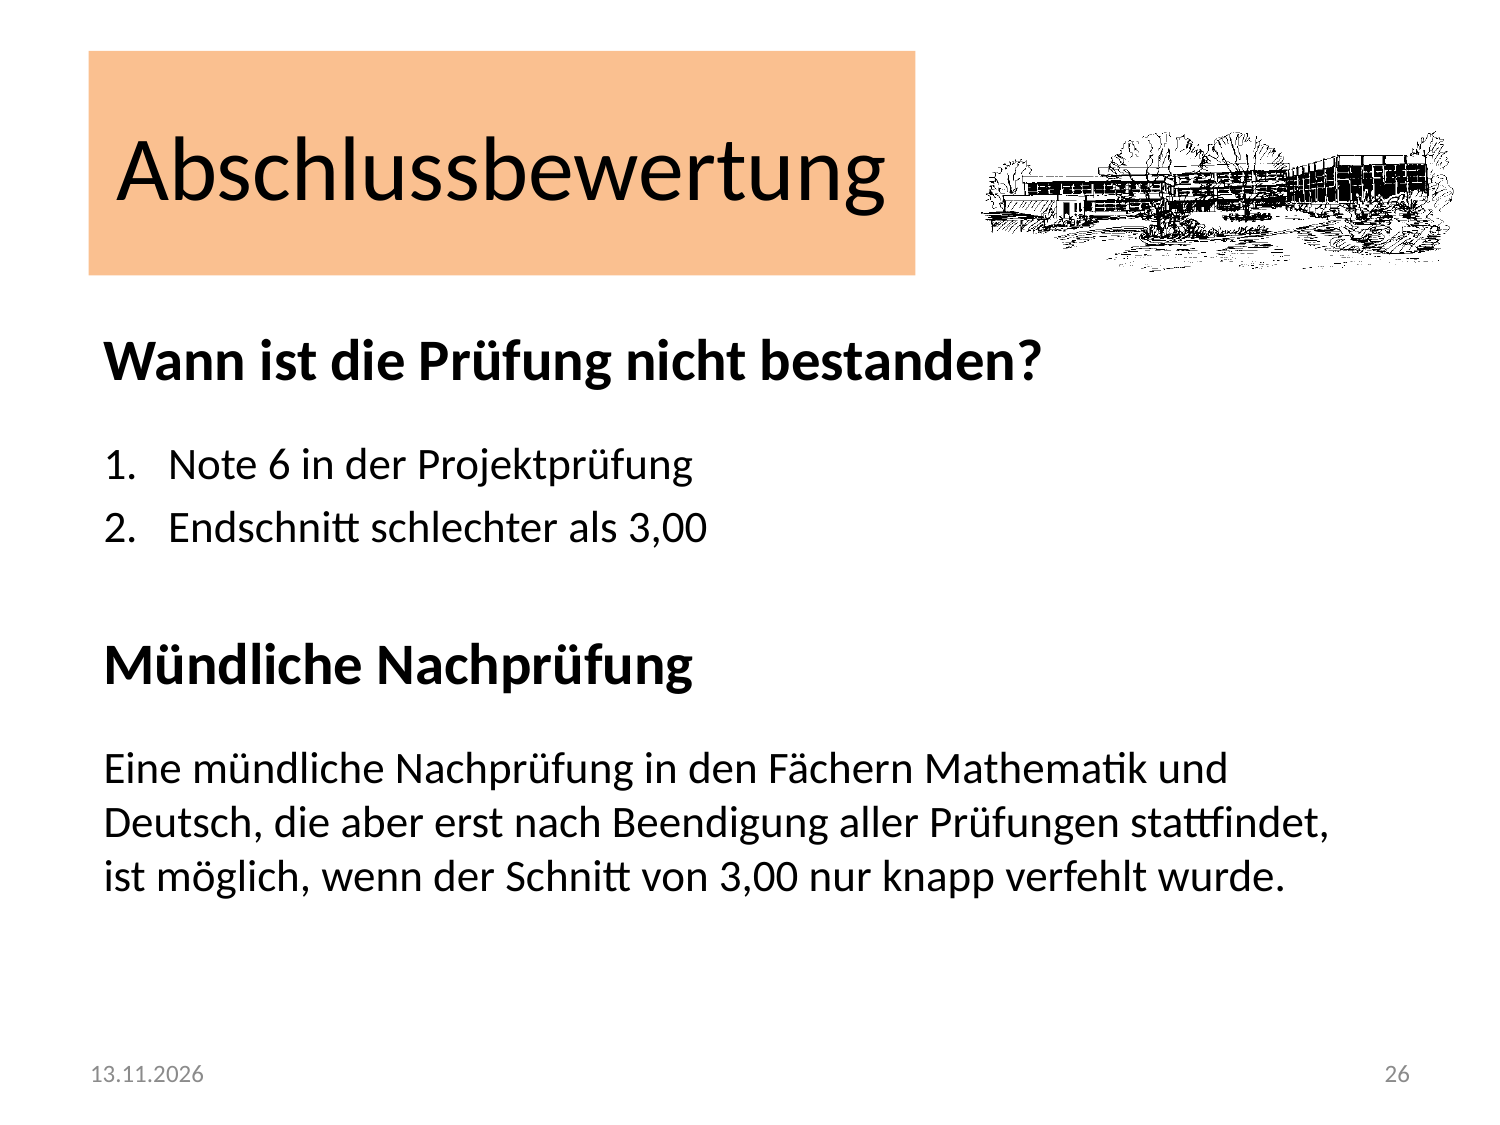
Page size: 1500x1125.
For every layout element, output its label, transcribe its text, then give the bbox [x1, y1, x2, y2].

picture [977, 113, 1456, 275]
title Abschlussbewertung [88, 50, 916, 276]
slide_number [75, 1042, 425, 1103]
slide_number 26 [1074, 1042, 1425, 1103]
subtitle Wann ist die Prüfung nicht bestanden? 1. Note 6 in der Projektprüfung 2. Endschnitt schlechter als 3,00 Mündliche Nachprüfung Eine mündliche Nachprüfung in den Fächern Mathematik und Deutsch, die aber erst nach Beendigung aller Prüfungen stattfindet, ist möglich, wenn der Schnitt von 3,00 nur knapp verfehlt wurde. [88, 314, 1365, 953]
